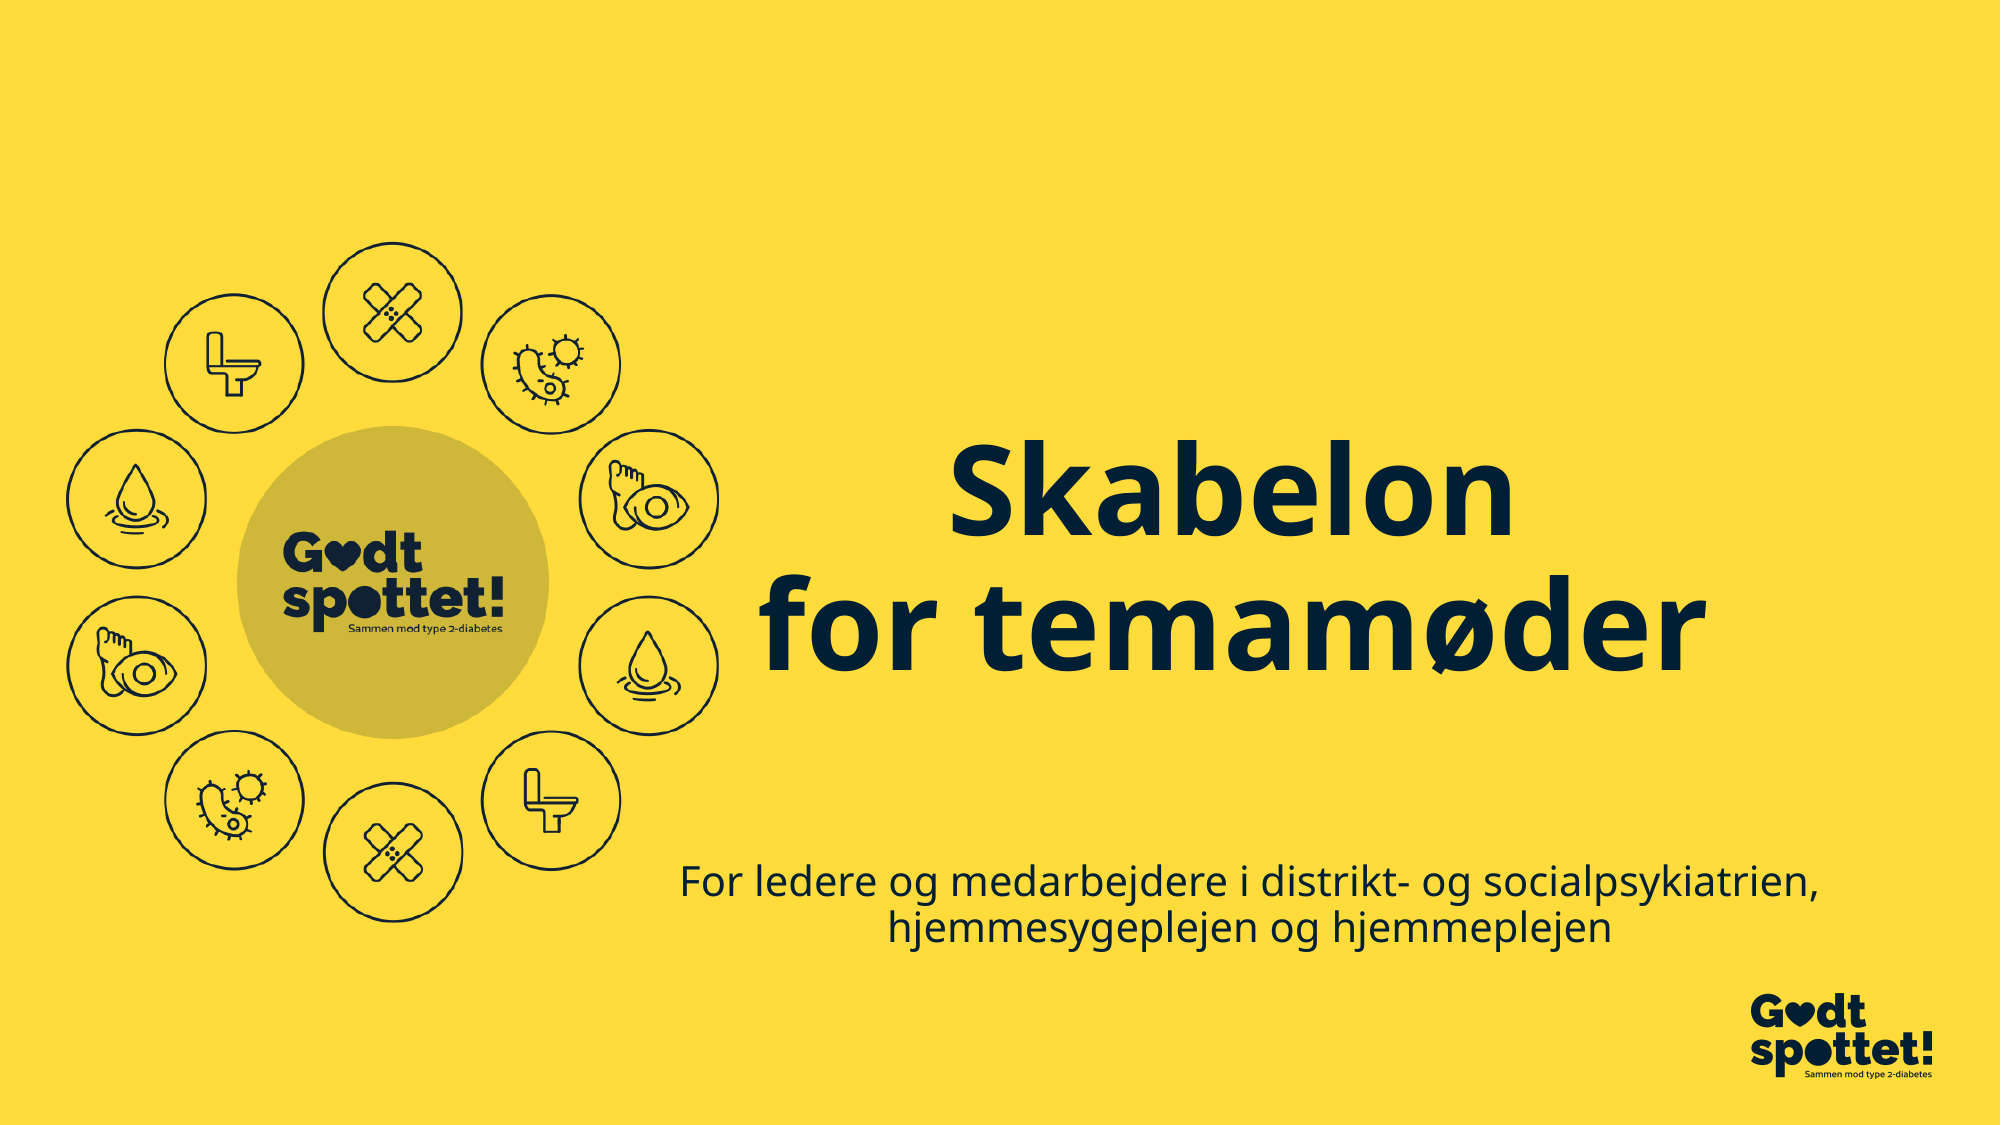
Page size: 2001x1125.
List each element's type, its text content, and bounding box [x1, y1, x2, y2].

subtitle For ledere og medarbejdere i distrikt- og socialpsykiatrien, hjemmesygeplejen og hjemmeplejen [500, 853, 2000, 1125]
title Skabelon for temamøder [719, 366, 2000, 759]
picture [66, 241, 719, 923]
